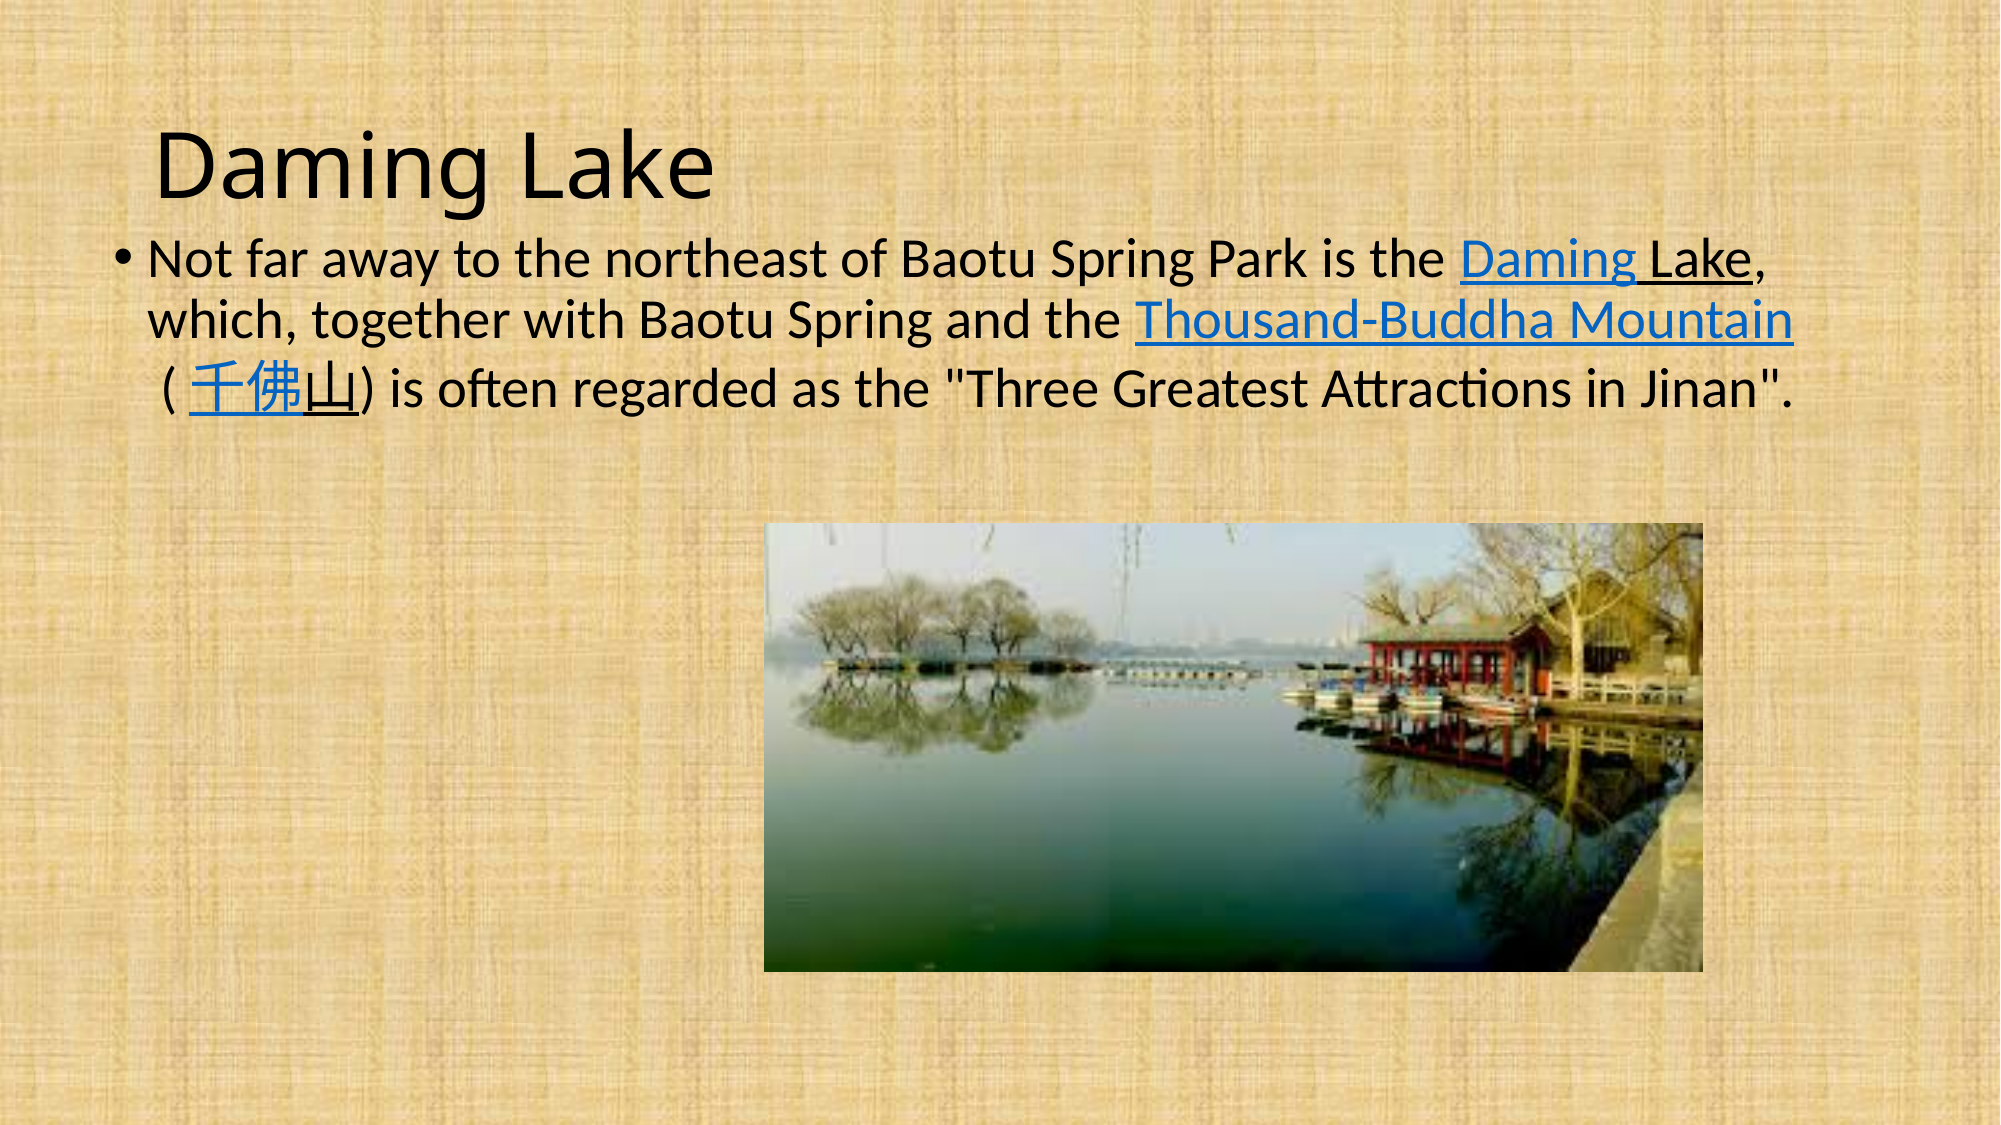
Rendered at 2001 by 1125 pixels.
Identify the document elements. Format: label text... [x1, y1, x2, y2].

text_box [98, 537, 2000, 1125]
title Daming Lake [137, 59, 1863, 278]
picture [0, 0, 2001, 1125]
list Not far away to the northeast of Baotu Spring Park is the Daming Lake, which, together with Baotu Spring and the Thousand-Buddha Mountain (千佛山) is often regarded as the "Three Greatest Attractions in Jinan". [98, 220, 1824, 484]
